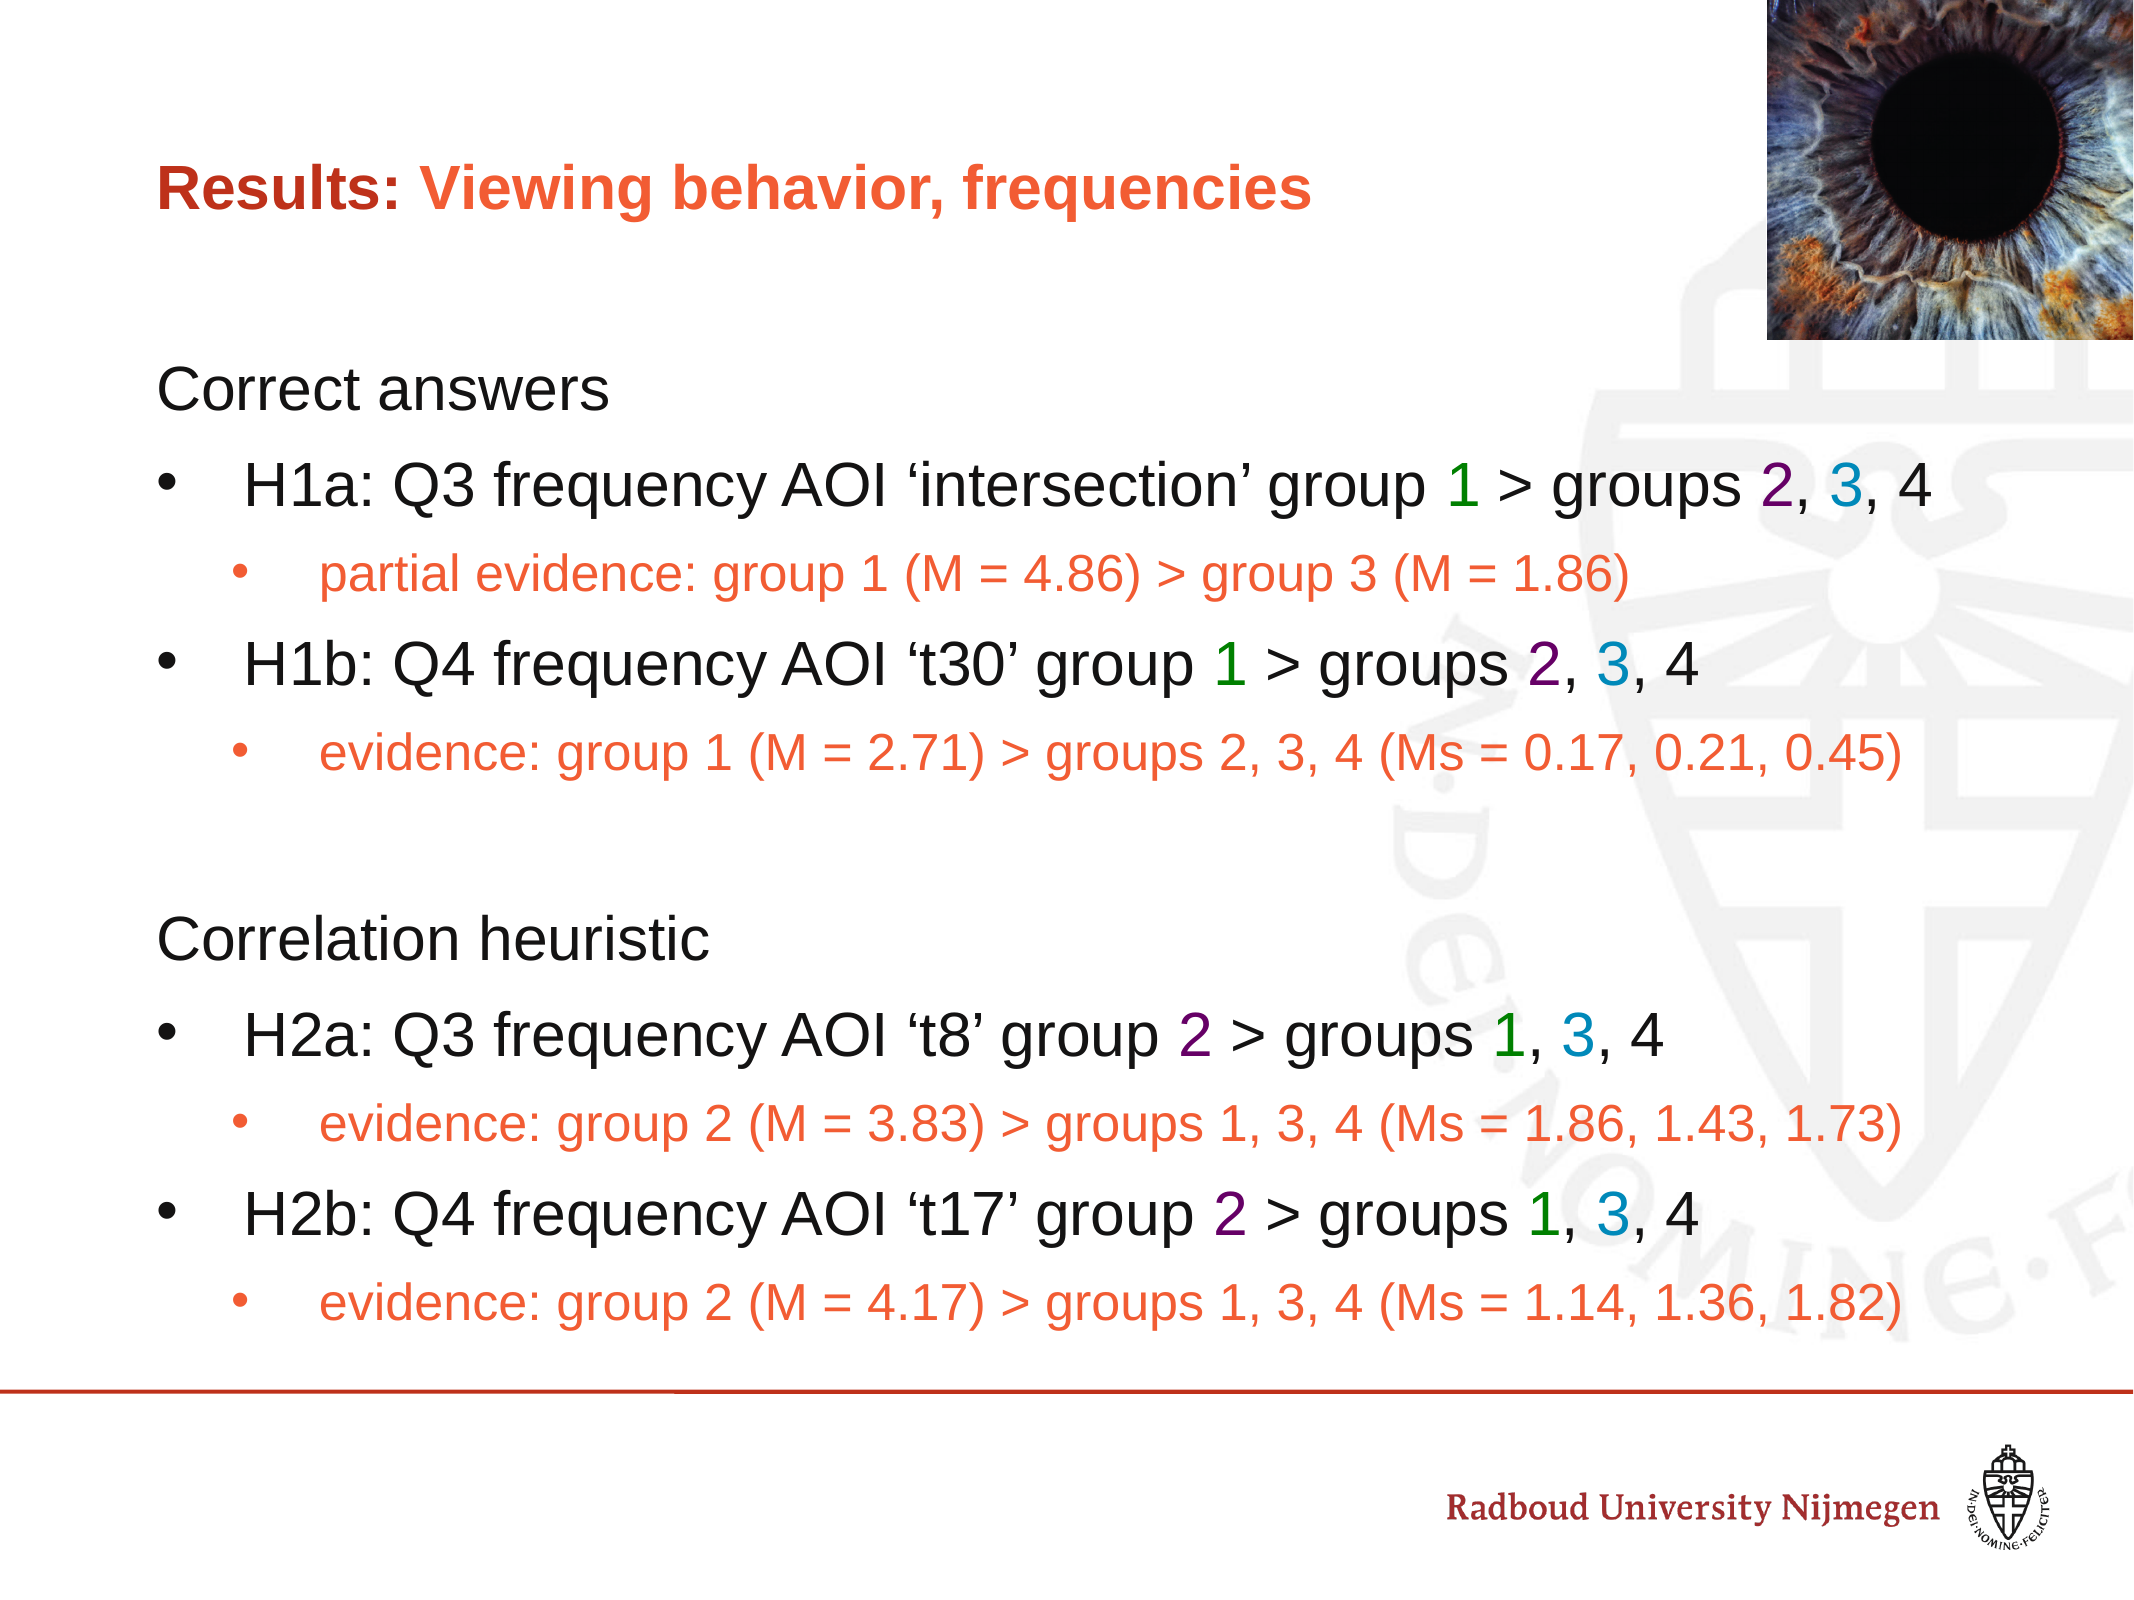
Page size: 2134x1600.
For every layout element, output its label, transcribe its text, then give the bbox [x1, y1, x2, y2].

title Results: Viewing behavior, frequencies [147, 137, 1961, 312]
picture [0, 0, 2134, 1389]
picture [0, 1394, 2134, 1600]
list Correct answers H1a: Q3 frequency AOI ‘intersection’ group 1 > groups 2, 3, 4 partial evidence: group 1 (M = 4.86) > group 3 (M = 1.86) H1b: Q4 frequency AOI ‘t30’ group 1 > groups 2, 3, 4 evidence: group 1 (M = 2.71) > groups 2, 3, 4 (Ms = 0.17, 0.21, 0.45) Correlation heuristic H2a: Q3 frequency AOI ‘t8’ group 2 > groups 1, 3, 4 evidence: group 2 (M = 3.83) > groups 1, 3, 4 (Ms = 1.86, 1.43, 1.73) H2b: Q4 frequency AOI ‘t17’ group 2 > groups 1, 3, 4 evidence: group 2 (M = 4.17) > groups 1, 3, 4 (Ms = 1.14, 1.36, 1.82) [147, 339, 1954, 1326]
